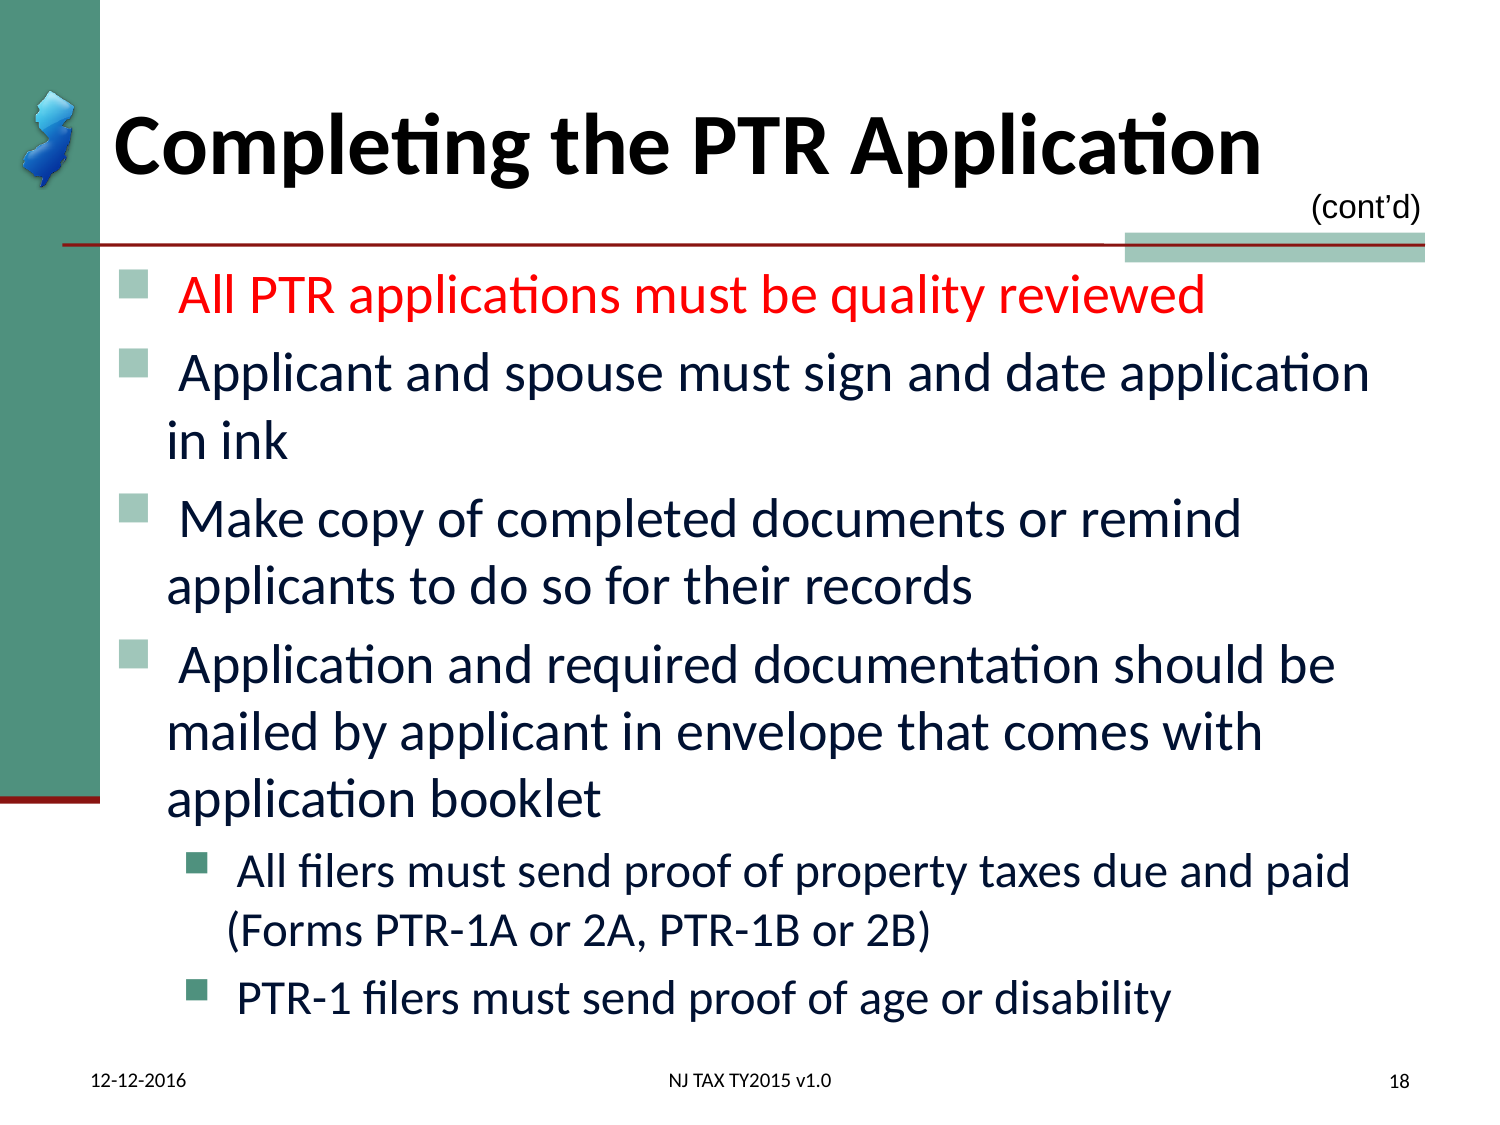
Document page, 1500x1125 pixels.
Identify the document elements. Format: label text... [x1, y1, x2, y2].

list All PTR applications must be quality reviewed Applicant and spouse must sign and date application in ink Make copy of completed documents or remind applicants to do so for their records Application and required documentation should be mailed by applicant in envelope that comes with application booklet All filers must send proof of property taxes due and paid (Forms PTR-1A or 2A, PTR-1B or 2B) PTR-1 filers must send proof of age or disability [99, 249, 1425, 1038]
picture [0, 88, 101, 190]
text_box (cont’d) [1295, 177, 1437, 233]
title Completing the PTR Application [99, 45, 1425, 234]
slide_number 18 [1112, 1049, 1426, 1101]
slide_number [74, 1049, 401, 1100]
footer NJ TAX TY2015 v1.0 [496, 1050, 1004, 1100]
